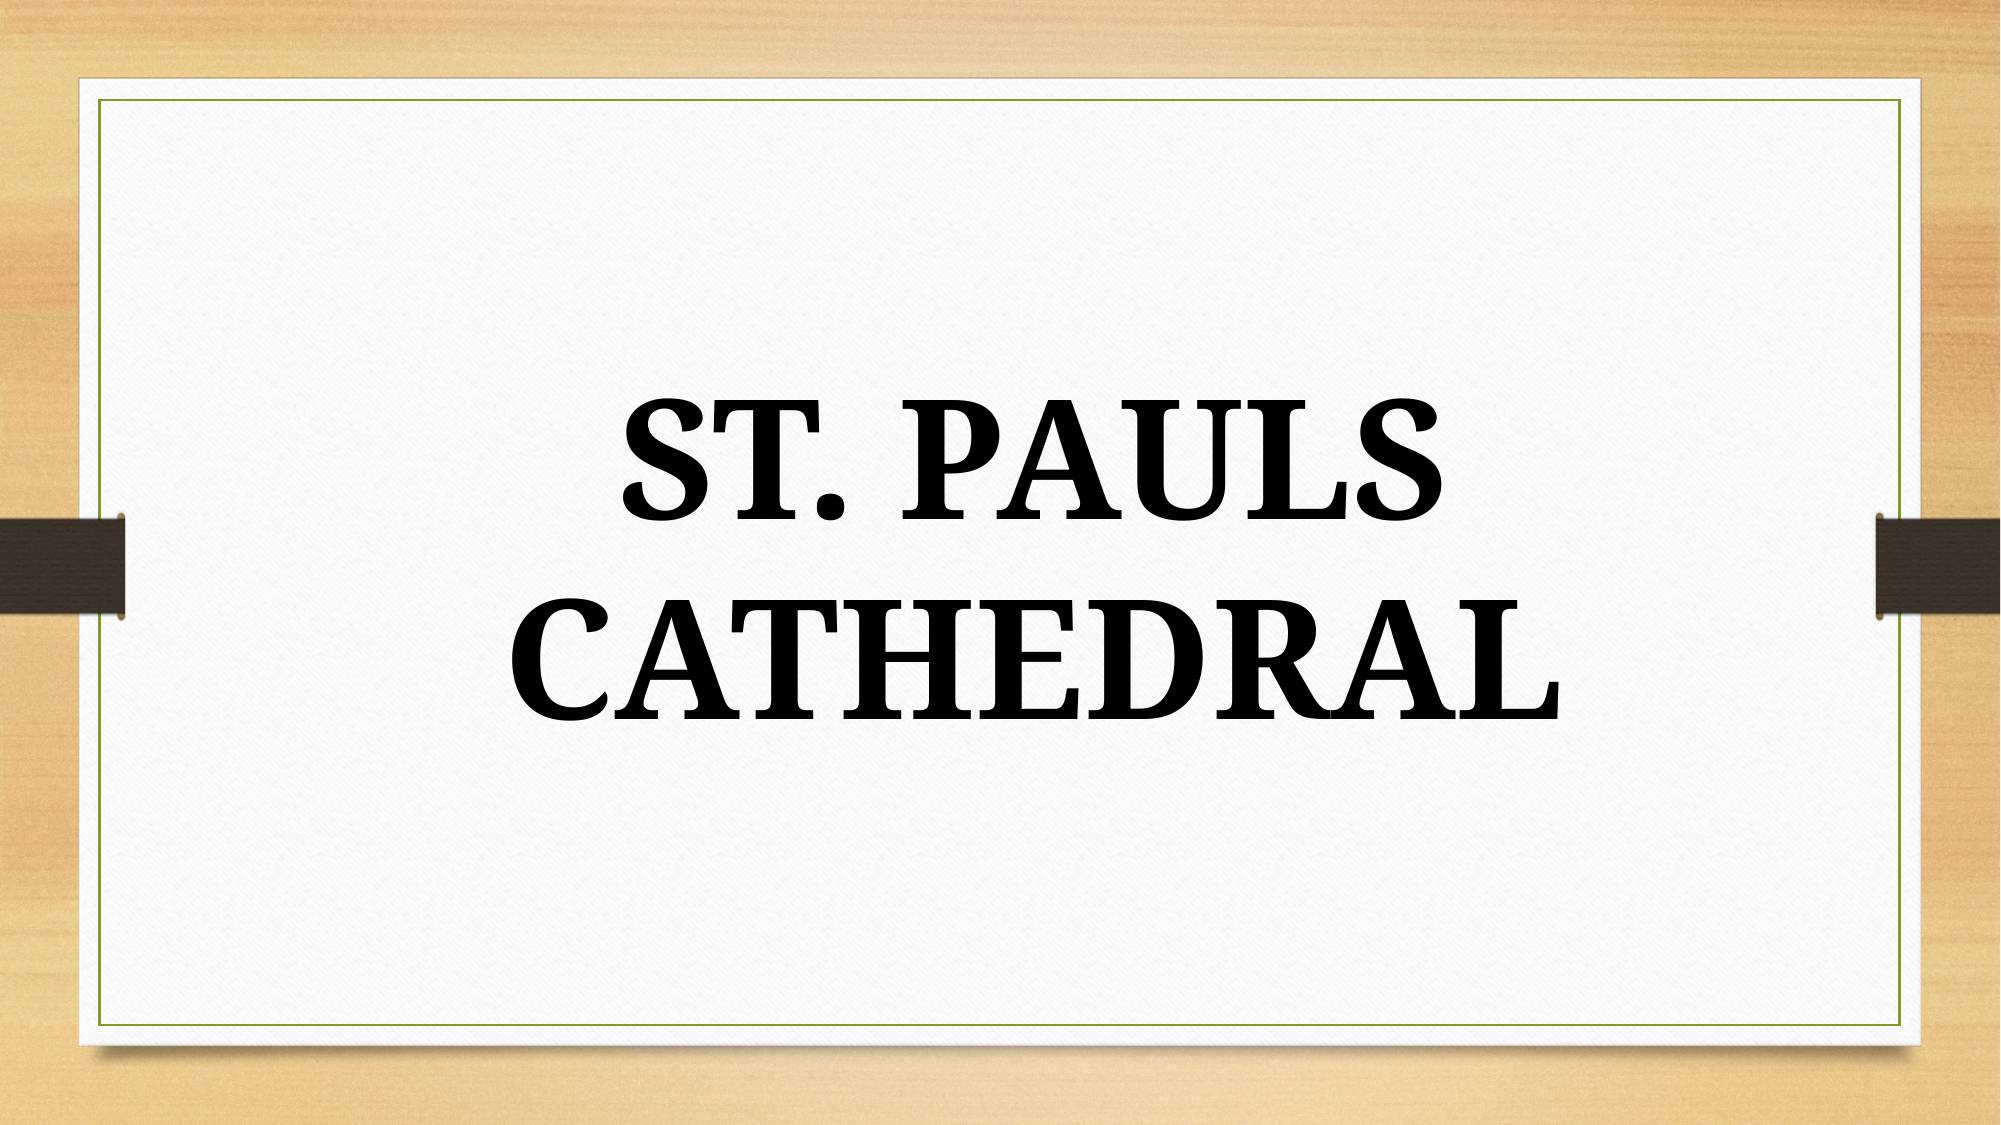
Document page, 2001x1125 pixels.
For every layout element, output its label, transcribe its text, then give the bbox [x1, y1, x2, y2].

text_box ST. PAULS CATHEDRAL [313, 345, 1755, 760]
picture [0, 0, 2001, 1125]
